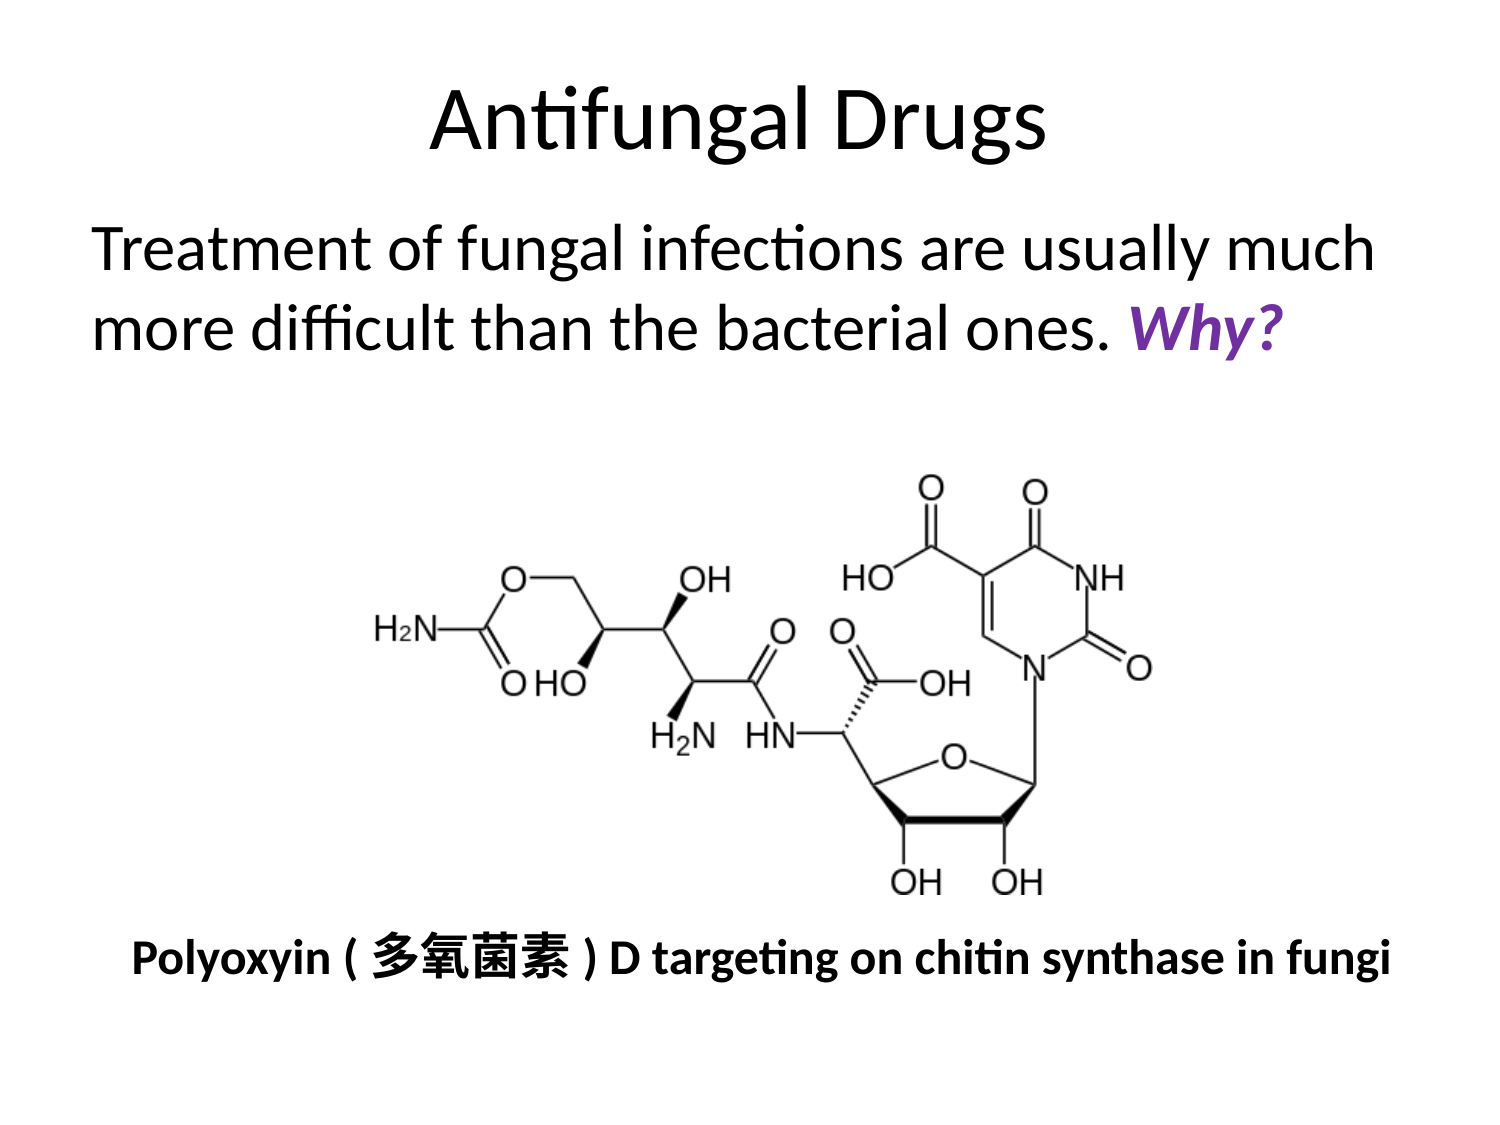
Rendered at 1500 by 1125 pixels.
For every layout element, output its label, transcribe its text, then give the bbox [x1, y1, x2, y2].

list Treatment of fungal infections are usually much more difficult than the bacterial ones. Why? [76, 196, 1427, 939]
text_box Polyoxyin (多氧菌素) D targeting on chitin synthase in fungi [112, 916, 1412, 992]
picture [370, 470, 1153, 896]
title Antifungal Drugs [64, 19, 1415, 207]
